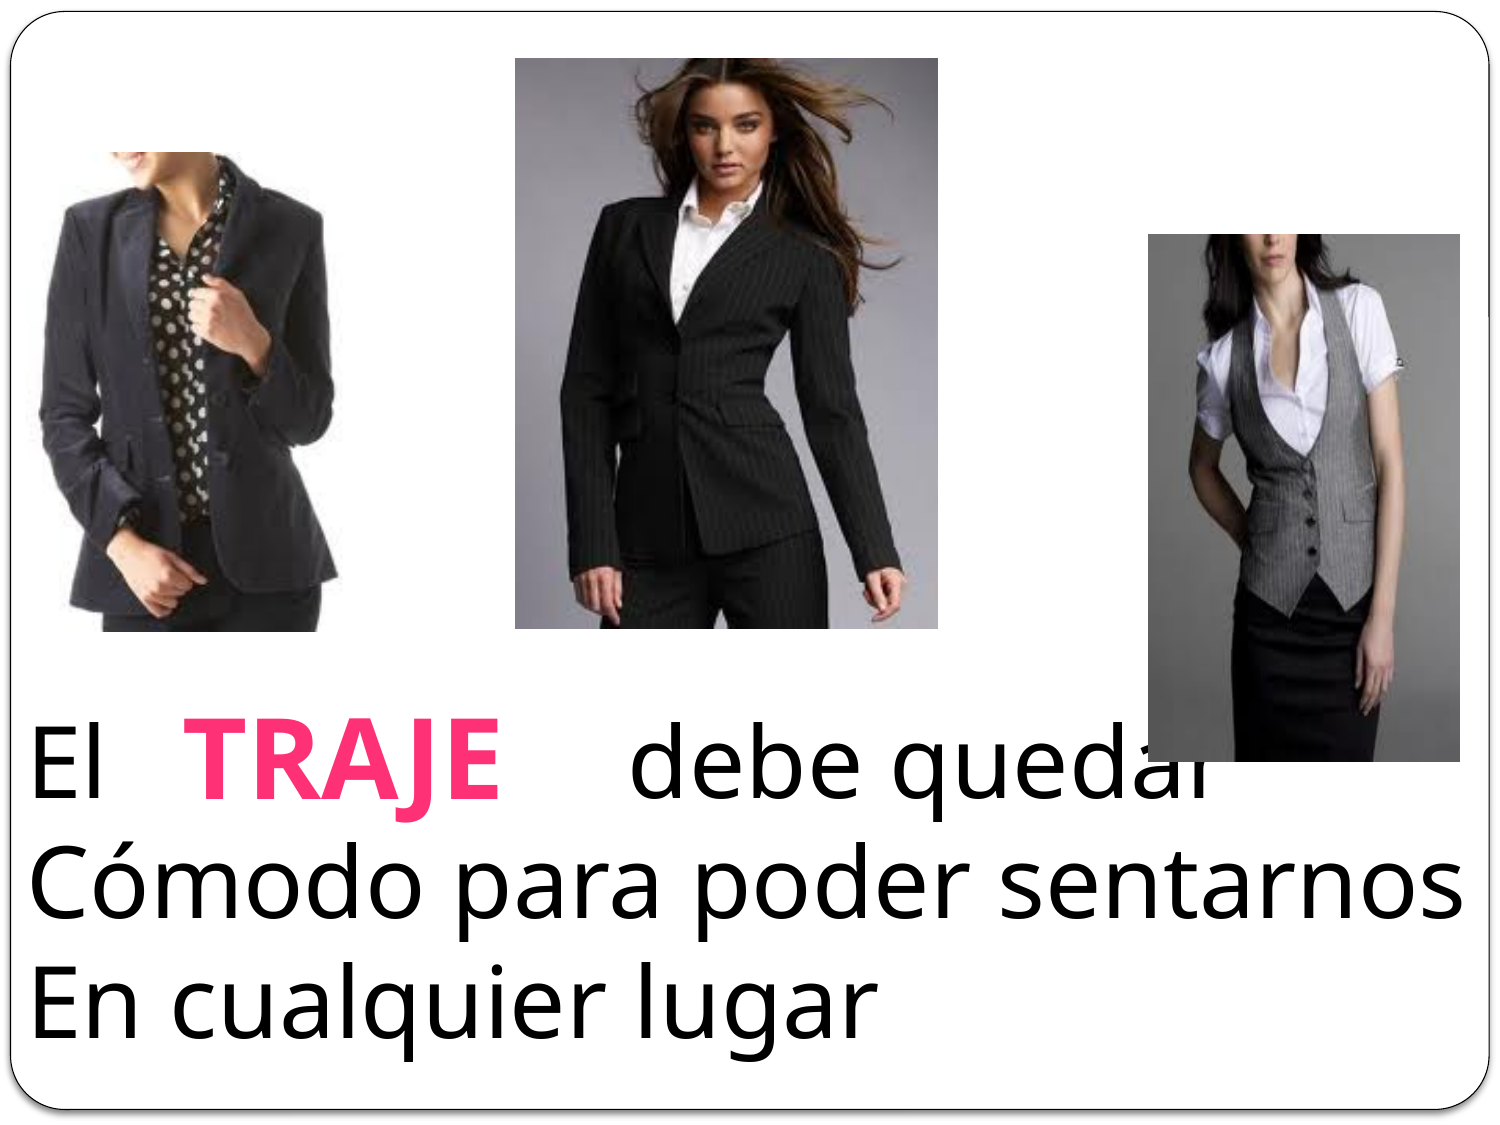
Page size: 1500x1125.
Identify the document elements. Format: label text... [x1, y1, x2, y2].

picture [1148, 234, 1460, 762]
picture [515, 58, 938, 630]
text_box El debe quedar Cómodo para poder sentarnos En cualquier lugar [11, 691, 1500, 1066]
text_box traje [166, 679, 550, 830]
picture [23, 152, 352, 633]
